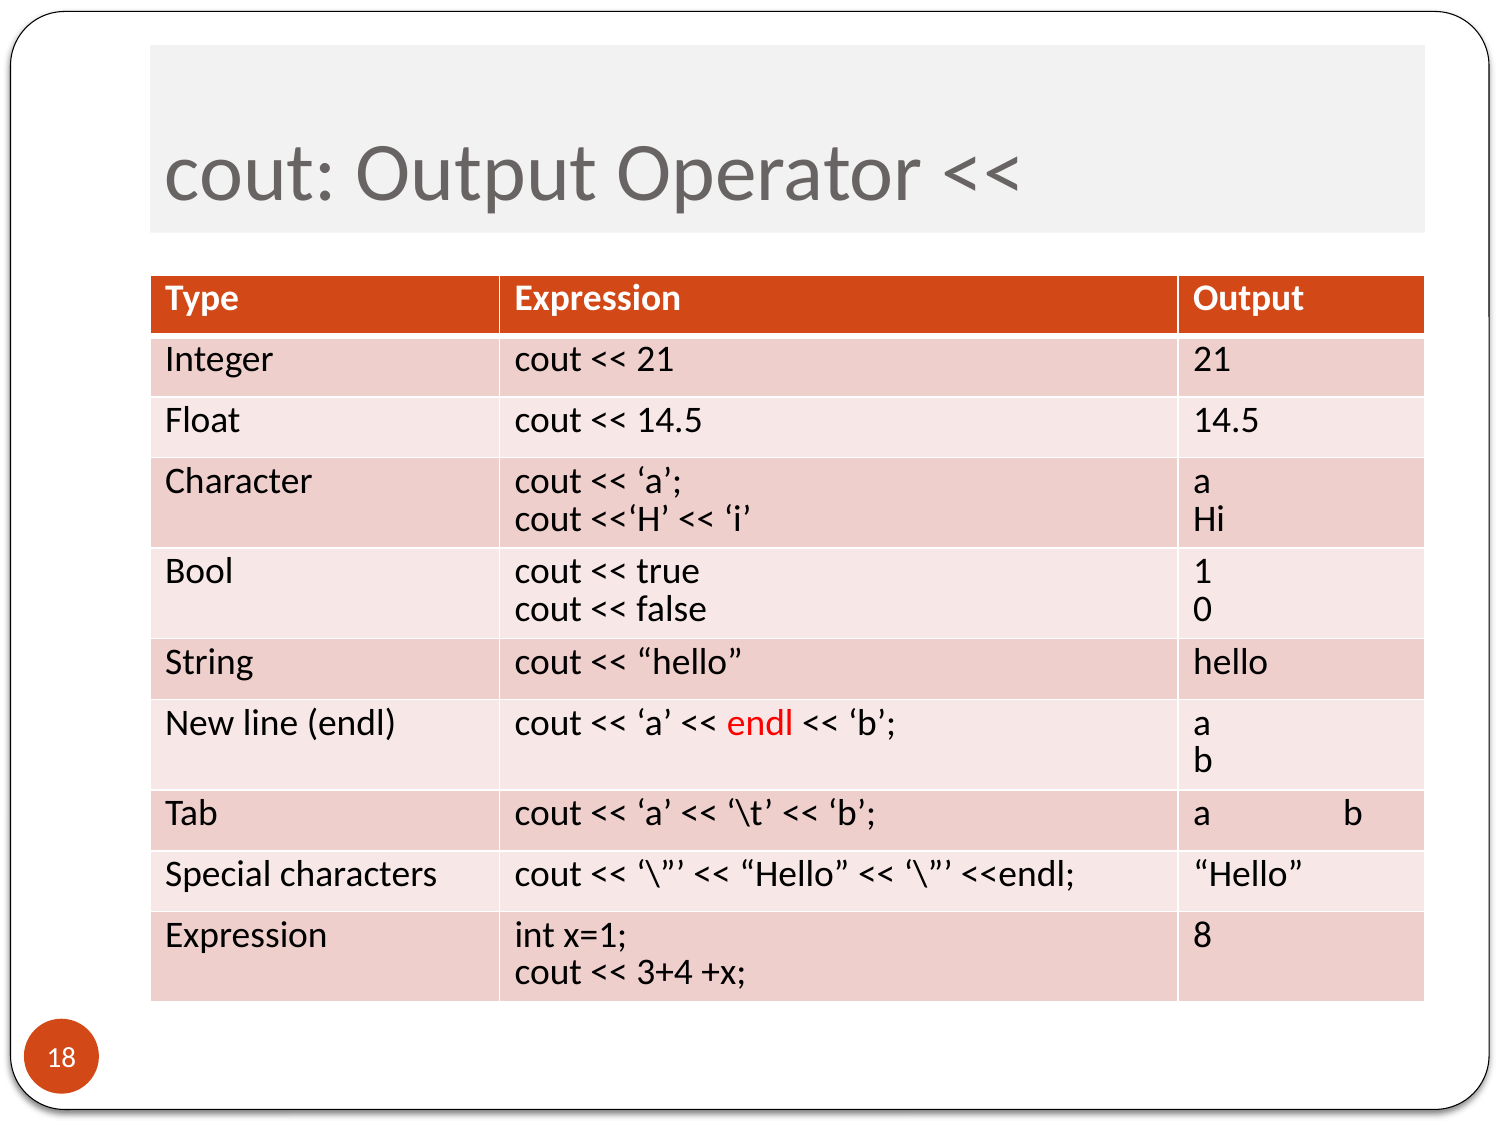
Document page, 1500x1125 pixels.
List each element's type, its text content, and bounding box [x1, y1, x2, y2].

slide_number 18 [23, 1018, 99, 1094]
table_cell New line (endl) [151, 700, 499, 789]
table_cell cout << 14.5 [500, 398, 1177, 457]
table_cell cout << 21 [500, 339, 1177, 396]
table_cell Tab [151, 791, 499, 850]
table_cell Integer [151, 339, 499, 396]
table_cell 21 [1179, 339, 1424, 396]
table_cell Character [151, 458, 499, 547]
table_header Type [151, 276, 499, 333]
table_cell a Hi [1179, 458, 1424, 547]
table_cell Bool [151, 549, 499, 638]
table_cell 14.5 [1179, 398, 1424, 457]
table_cell a b [1179, 791, 1424, 850]
table_cell 1 0 [1179, 549, 1424, 638]
title cout: Output Operator << [150, 45, 1425, 233]
table_cell Float [151, 398, 499, 457]
table_cell cout << ‘a’ << endl << ‘b’; [500, 700, 1177, 789]
table_cell a b [1179, 700, 1424, 789]
table_cell String [151, 639, 499, 699]
table_cell cout << ‘\”’ << “Hello” << ‘\”’ <<endl; [500, 852, 1177, 911]
table_cell 8 [1179, 912, 1424, 1001]
table_cell Expression [151, 912, 499, 1001]
table_cell hello [1179, 639, 1424, 699]
table_cell cout << ‘a’ << ‘\t’ << ‘b’; [500, 791, 1177, 850]
table_header Expression [500, 276, 1177, 333]
table_cell Special characters [151, 852, 499, 911]
table_cell cout << ‘a’; cout <<‘H’ << ‘i’ [500, 458, 1177, 547]
table_cell int x=1; cout << 3+4 +x; [500, 912, 1177, 1001]
table_cell cout << “hello” [500, 639, 1177, 699]
table_cell “Hello” [1179, 852, 1424, 911]
table_header Output [1179, 276, 1424, 333]
table_cell cout << true cout << false [500, 549, 1177, 638]
